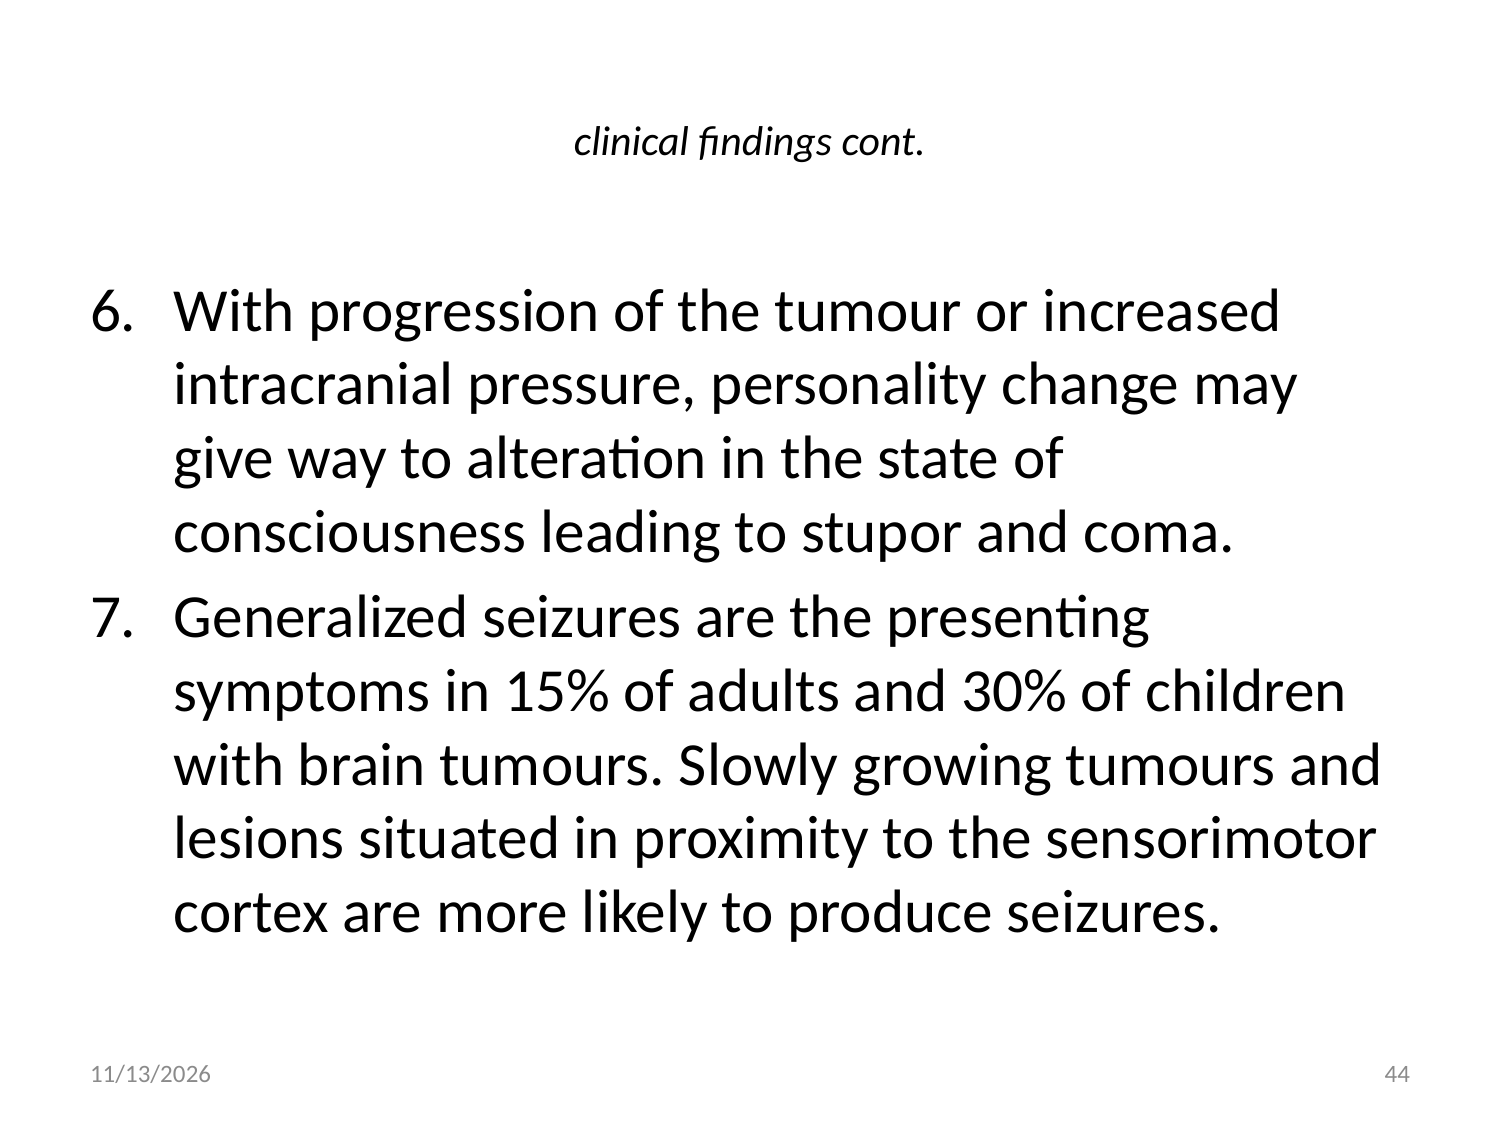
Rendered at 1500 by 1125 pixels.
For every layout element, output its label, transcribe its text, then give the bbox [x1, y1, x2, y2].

list With progression of the tumour or increased intracranial pressure, personality change may give way to alteration in the state of consciousness leading to stupor and coma. Generalized seizures are the presenting symptoms in 15% of adults and 30% of children with brain tumours. Slowly growing tumours and lesions situated in proximity to the sensorimotor cortex are more likely to produce seizures. [75, 262, 1425, 1005]
slide_number 44 [1074, 1042, 1425, 1103]
title clinical findings cont. [75, 45, 1425, 233]
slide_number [75, 1042, 425, 1103]
